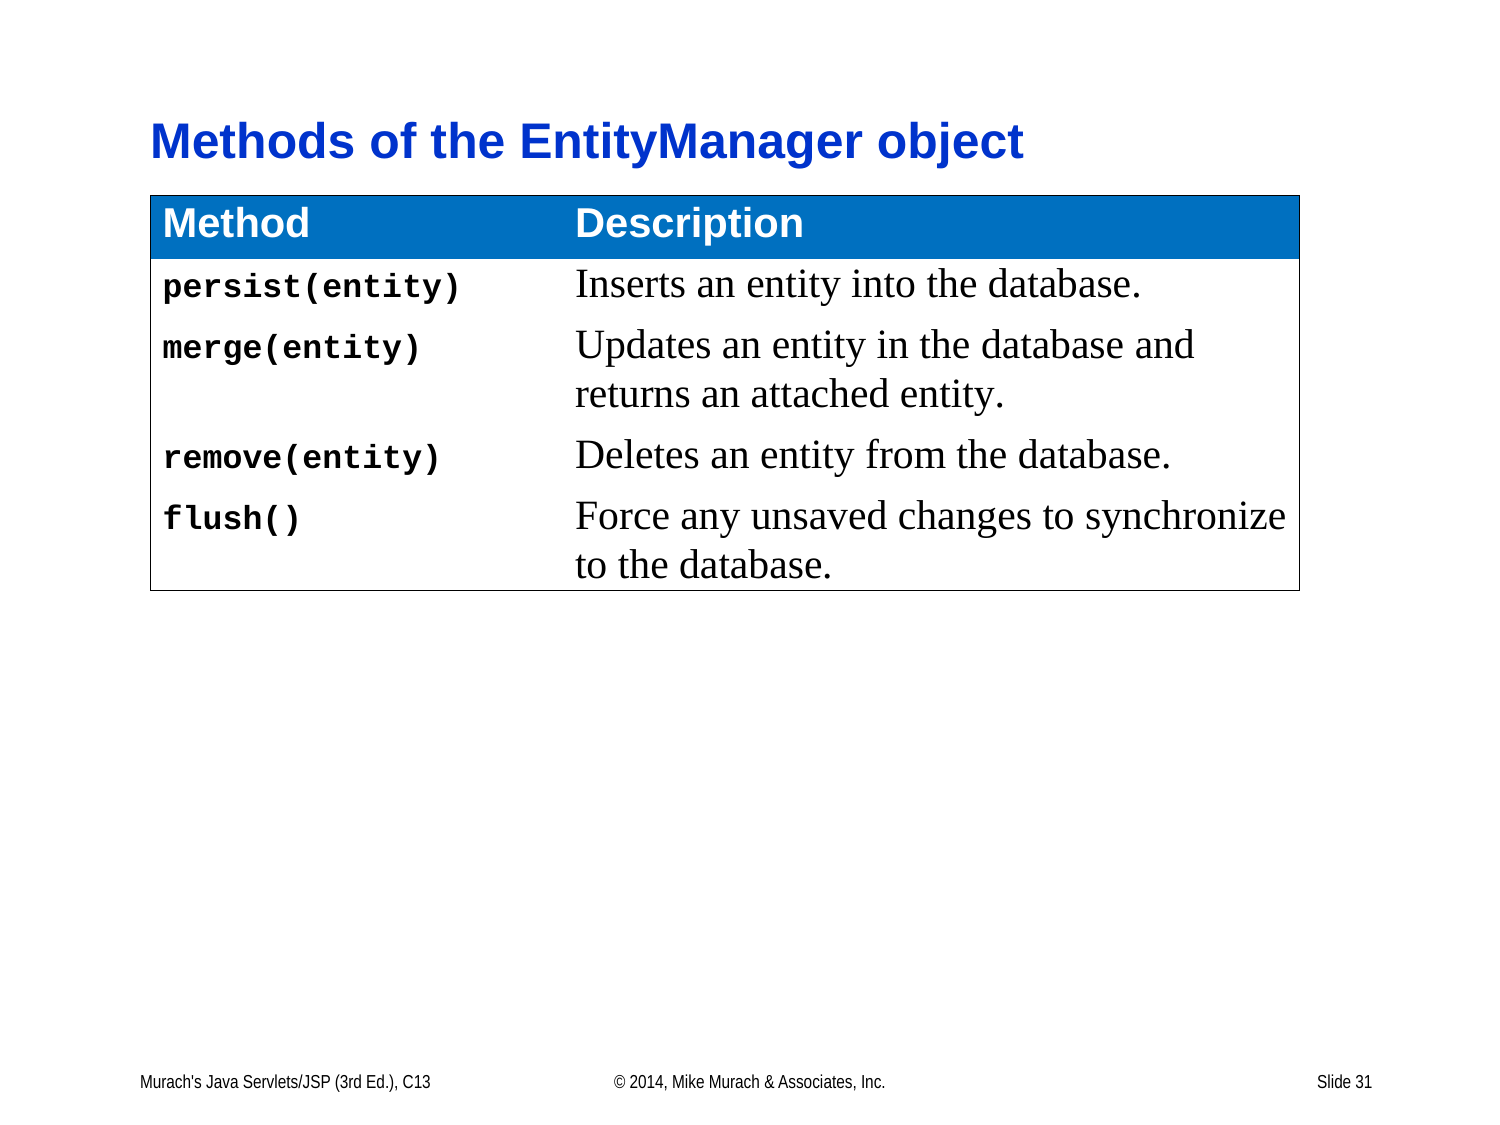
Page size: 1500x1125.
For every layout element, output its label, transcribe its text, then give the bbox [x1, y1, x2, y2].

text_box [149, 182, 1305, 663]
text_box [149, 112, 1348, 226]
slide_number Murach's Java Servlets/JSP (3rd Ed.), C13 [125, 1025, 450, 1100]
slide_number Slide 31 [1074, 1025, 1388, 1100]
footer © 2014, Mike Murach & Associates, Inc. [474, 1025, 1025, 1100]
